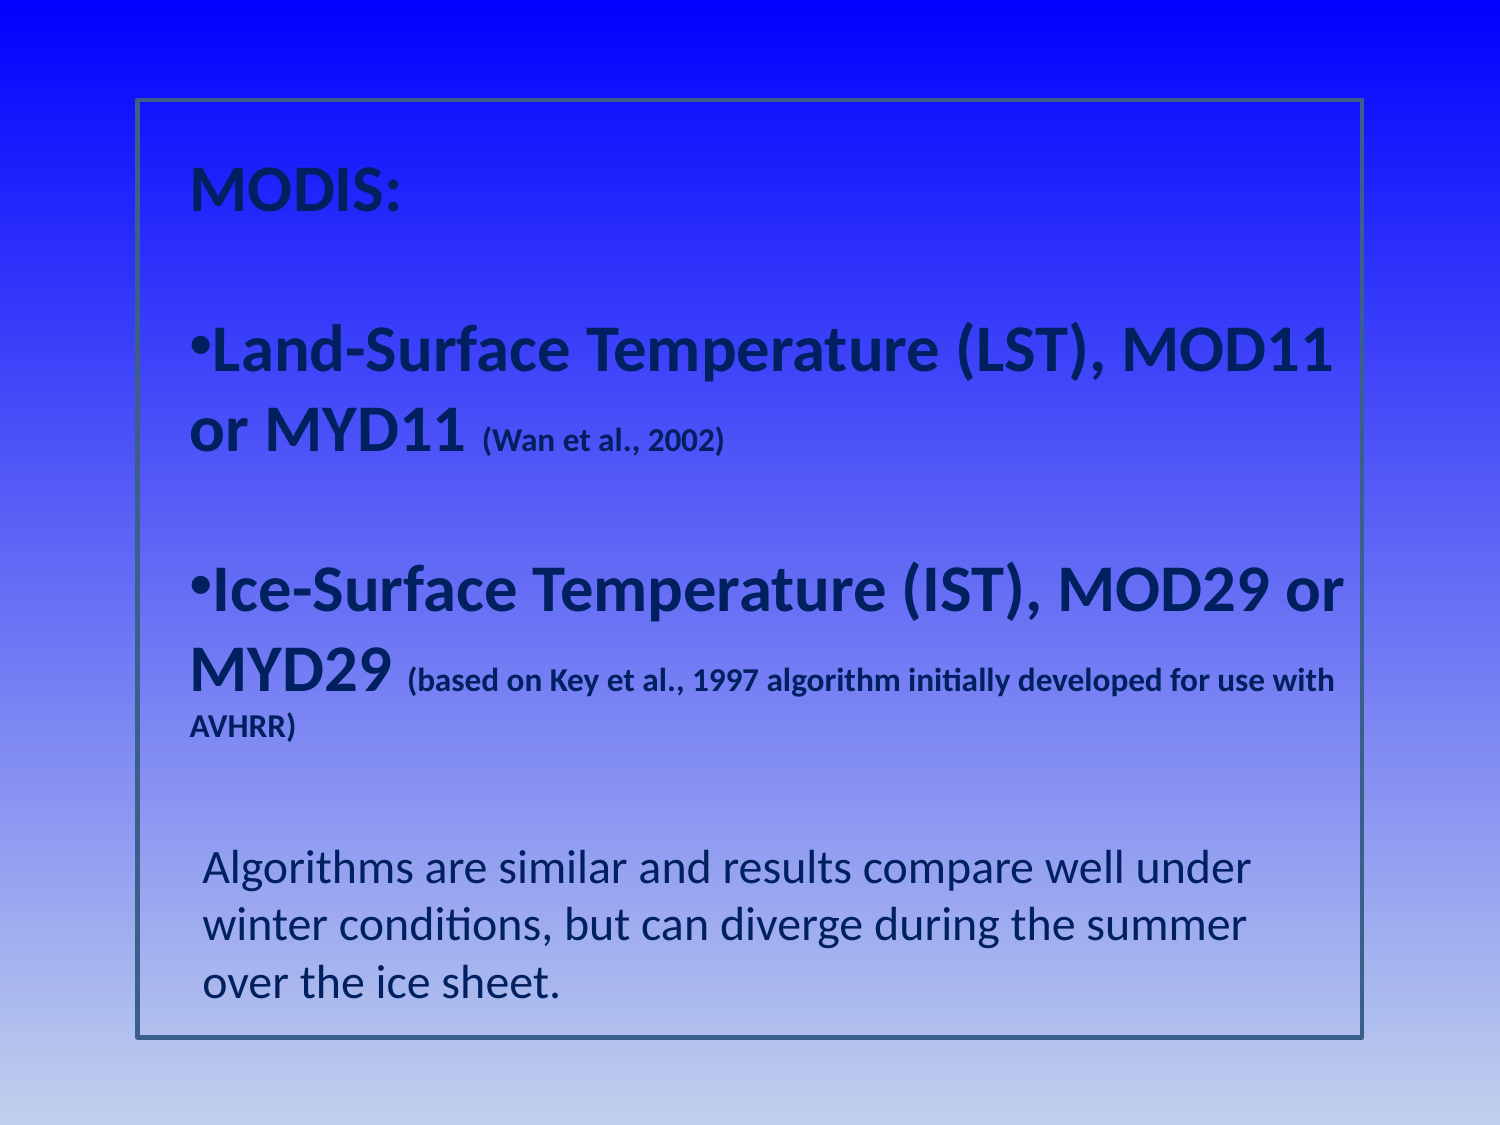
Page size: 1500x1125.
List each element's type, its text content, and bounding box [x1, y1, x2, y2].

text_box MODIS: Land-Surface Temperature (LST), MOD11 or MYD11 (Wan et al., 2002) Ice-Surface Temperature (IST), MOD29 or MYD29 (based on Key et al., 1997 algorithm initially developed for use with AVHRR) [174, 137, 1363, 832]
text_box Algorithms are similar and results compare well under winter conditions, but can diverge during the summer over the ice sheet. [187, 828, 1350, 1016]
text_box [135, 98, 1364, 1040]
